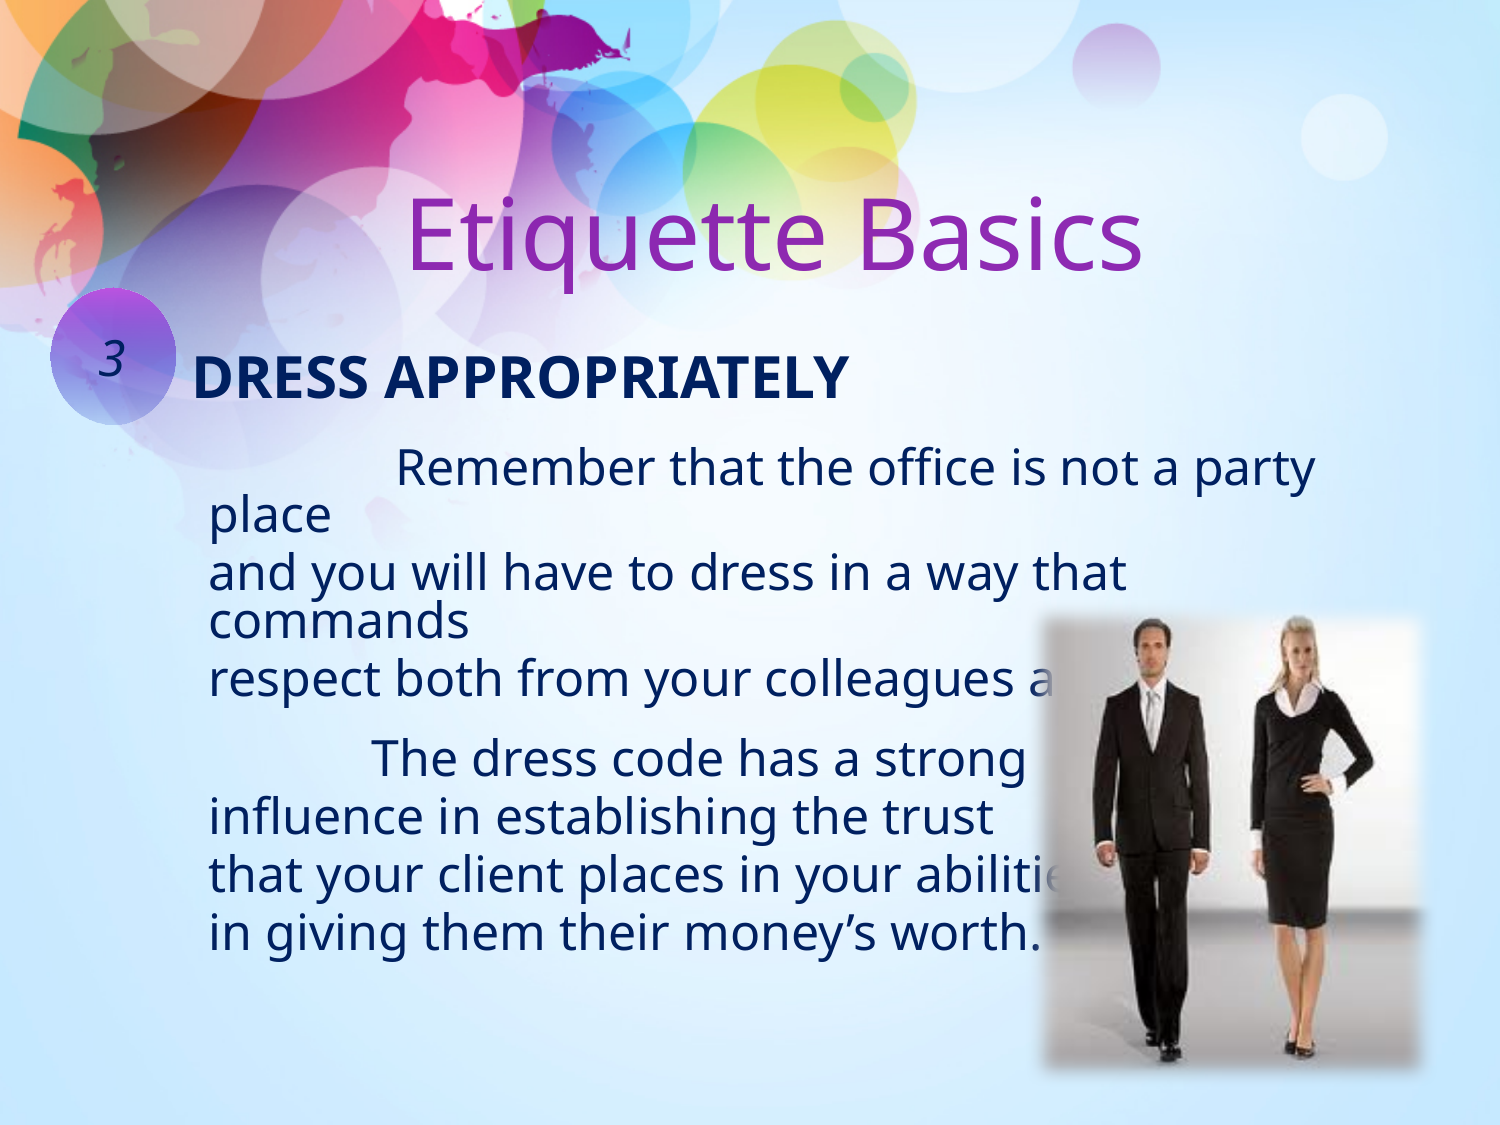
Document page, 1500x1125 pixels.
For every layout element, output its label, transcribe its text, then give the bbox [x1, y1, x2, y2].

picture [0, 0, 1500, 1125]
text_box Etiquette Basics [24, 162, 1500, 298]
text_box 3 [50, 298, 176, 425]
text_box DRESS APPROPRIATELY Remember that the office is not a party place and you will have to dress in a way that commands respect both from your colleagues and clients. The dress code has a strong influence in establishing the trust that your client places in your abilities in giving them their money’s worth. [137, 298, 1375, 1013]
